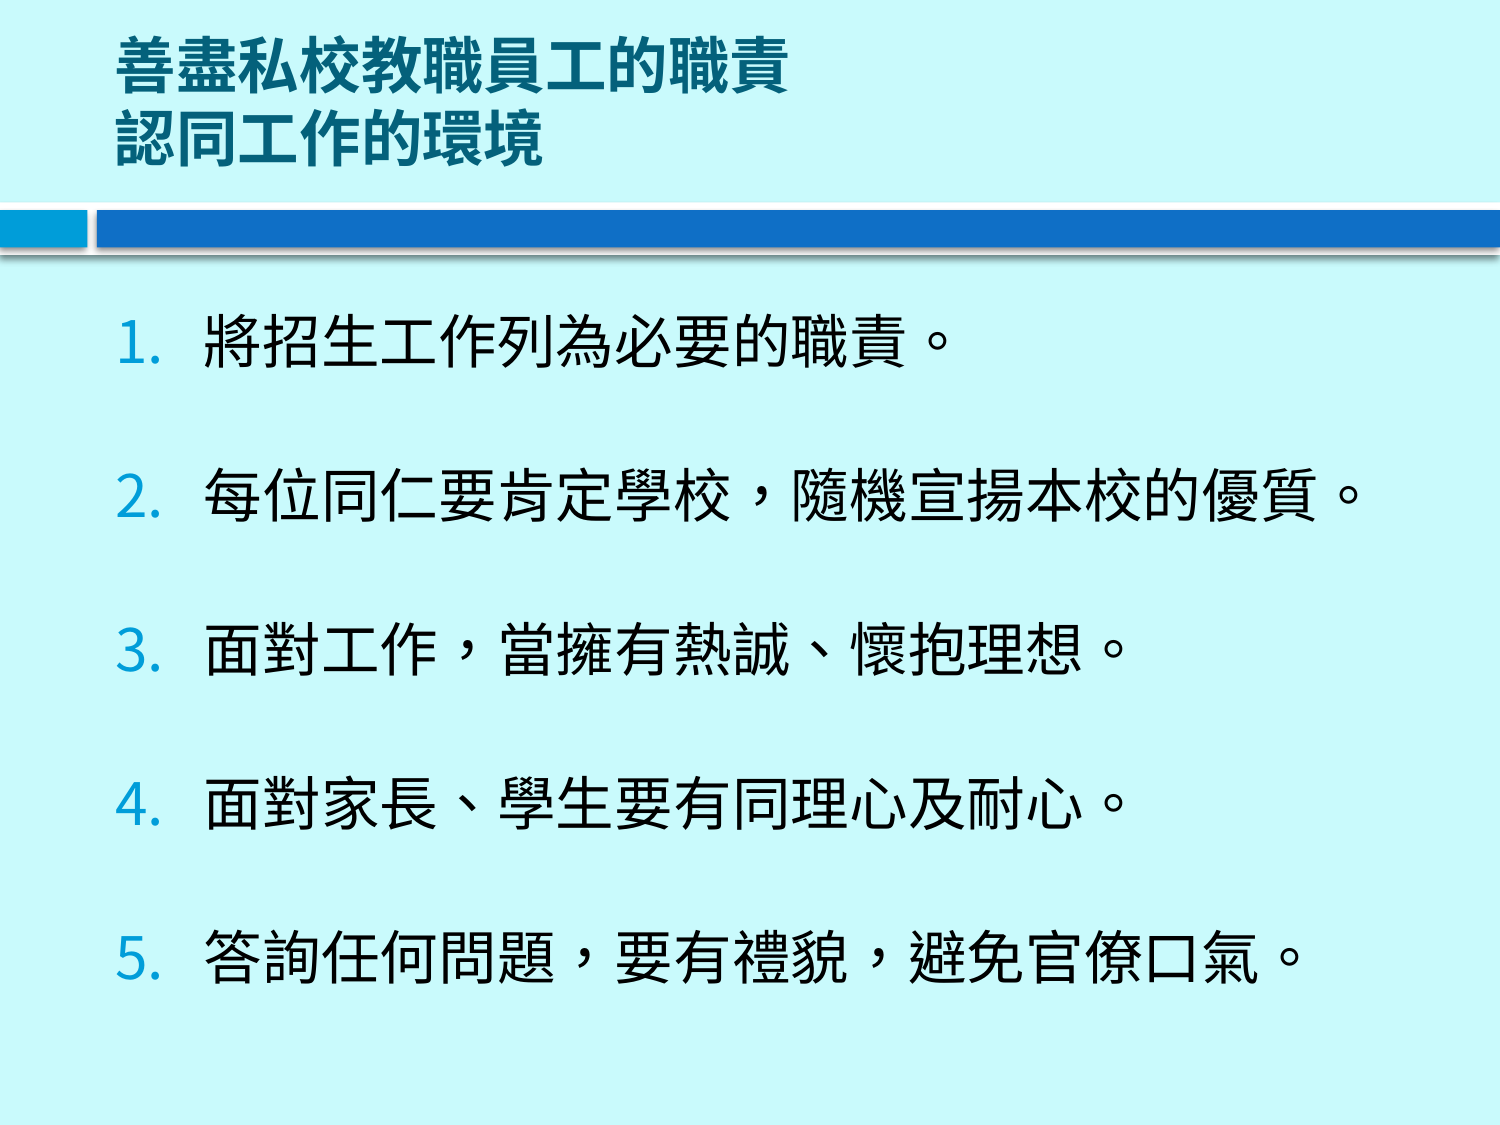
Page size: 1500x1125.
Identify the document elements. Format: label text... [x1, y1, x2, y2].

title 善盡私校教職員工的職責 認同工作的環境 [100, 19, 1438, 182]
list 將招生工作列為必要的職責。 每位同仁要肯定學校，隨機宣揚本校的優質。 面對工作，當擁有熱誠、懷抱理想。 面對家長、學生要有同理心及耐心。 答詢任何問題，要有禮貌，避免官僚口氣。 [100, 262, 1438, 1000]
